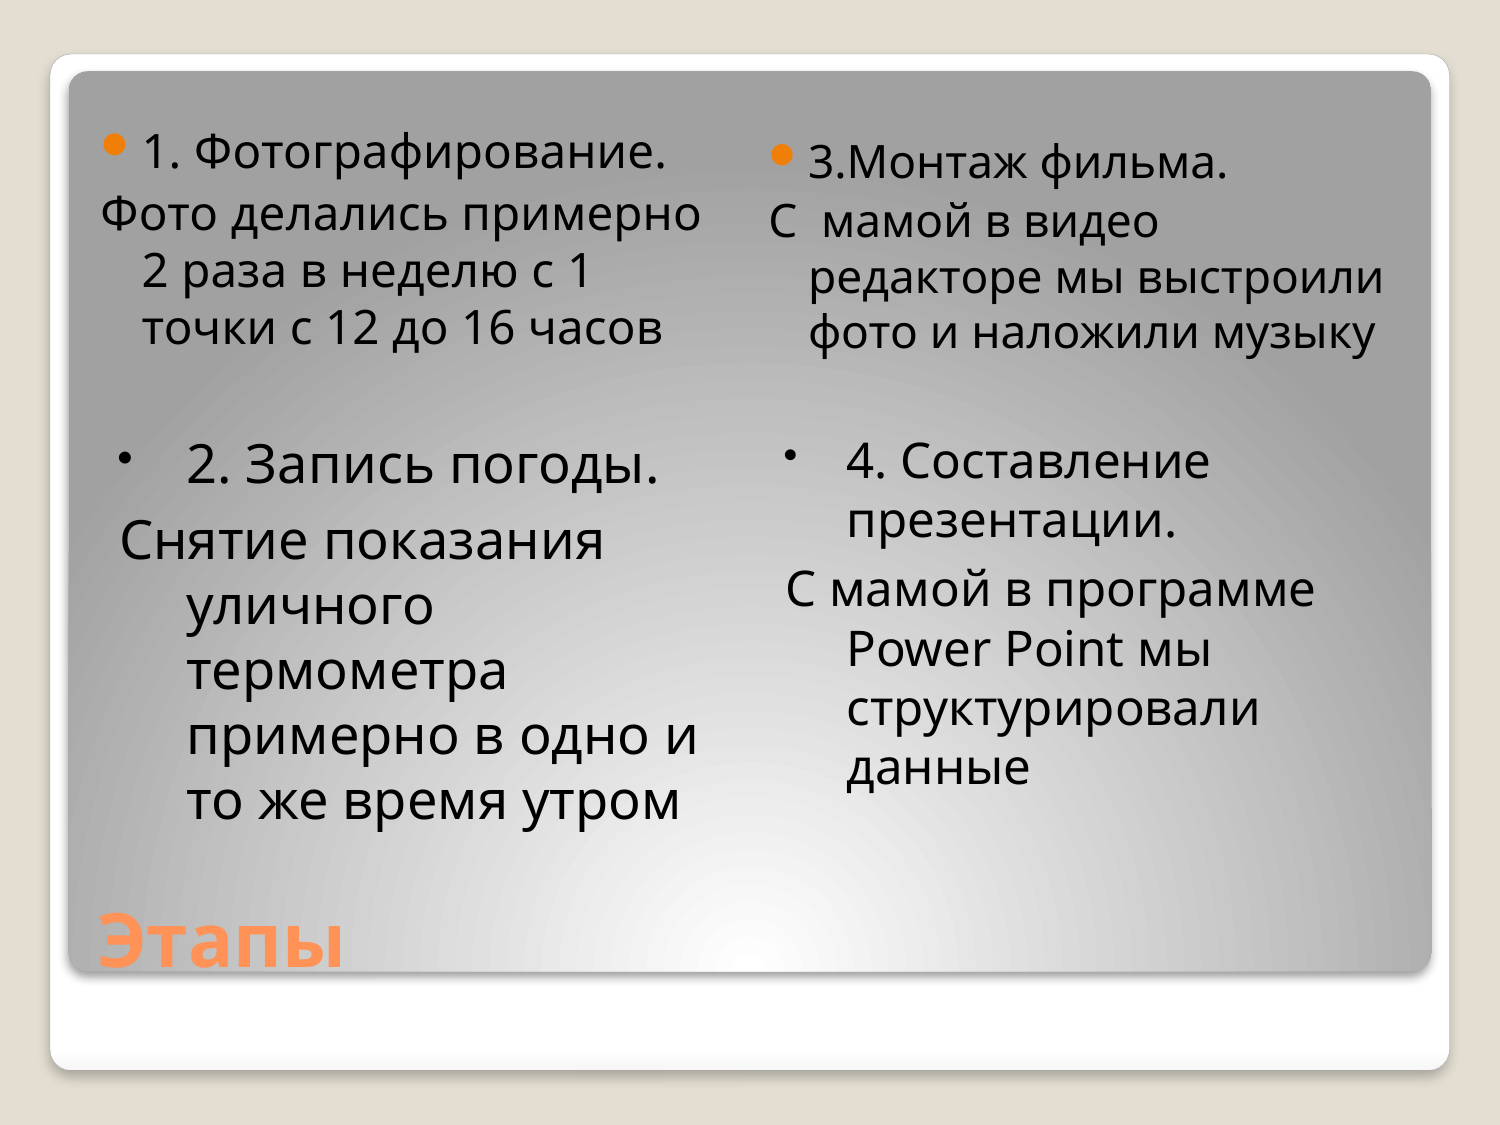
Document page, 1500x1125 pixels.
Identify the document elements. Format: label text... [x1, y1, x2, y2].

list 3.Монтаж фильма. С мамой в видео редакторе мы выстроили фото и наложили музыку [738, 117, 1401, 418]
text_box 2. Запись погоды. Снятие показания уличного термометра примерно в одно и то же время утром [81, 421, 745, 1125]
title Этапы [745, 817, 1425, 991]
list 1. Фотографирование. Фото делались примерно 2 раза в неделю с 1 точки с 12 до 16 часов [70, 105, 733, 441]
text_box 4. Составление презентации. С мамой в программе Power Point мы структурировали данные [749, 421, 1413, 804]
